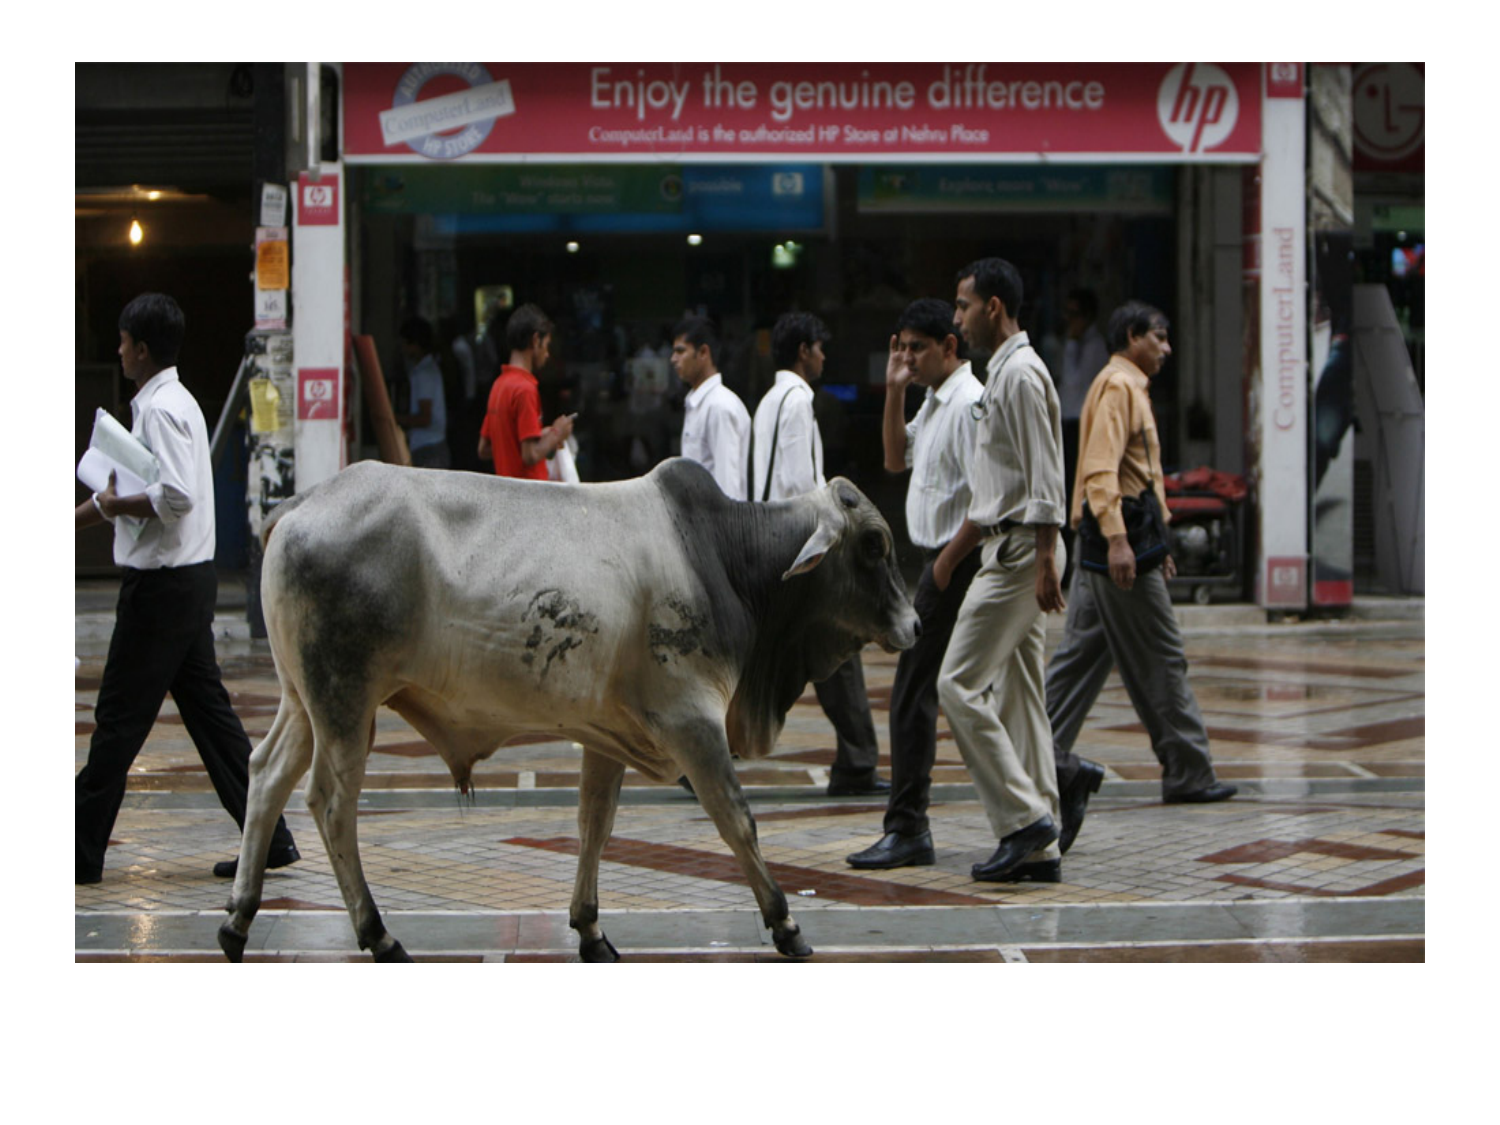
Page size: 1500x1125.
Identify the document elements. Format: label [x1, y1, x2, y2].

picture [74, 62, 1426, 963]
